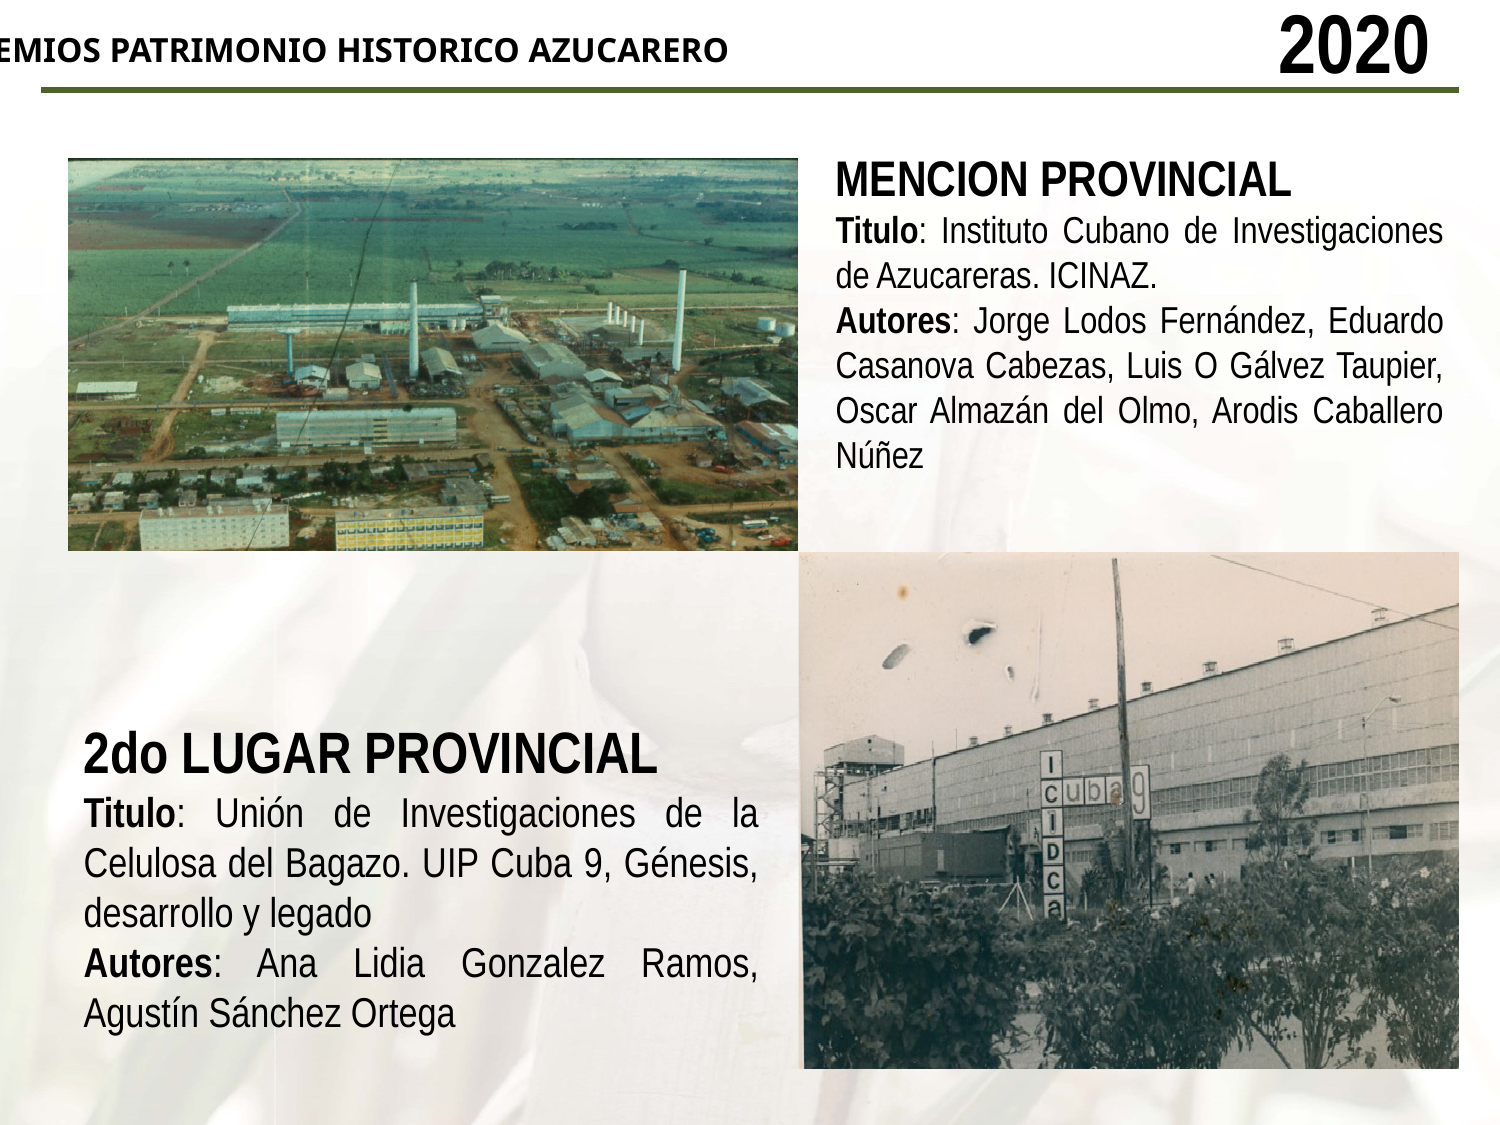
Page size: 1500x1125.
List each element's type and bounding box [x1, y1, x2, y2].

picture [0, 0, 1500, 1125]
text_box [796, 550, 1463, 1073]
